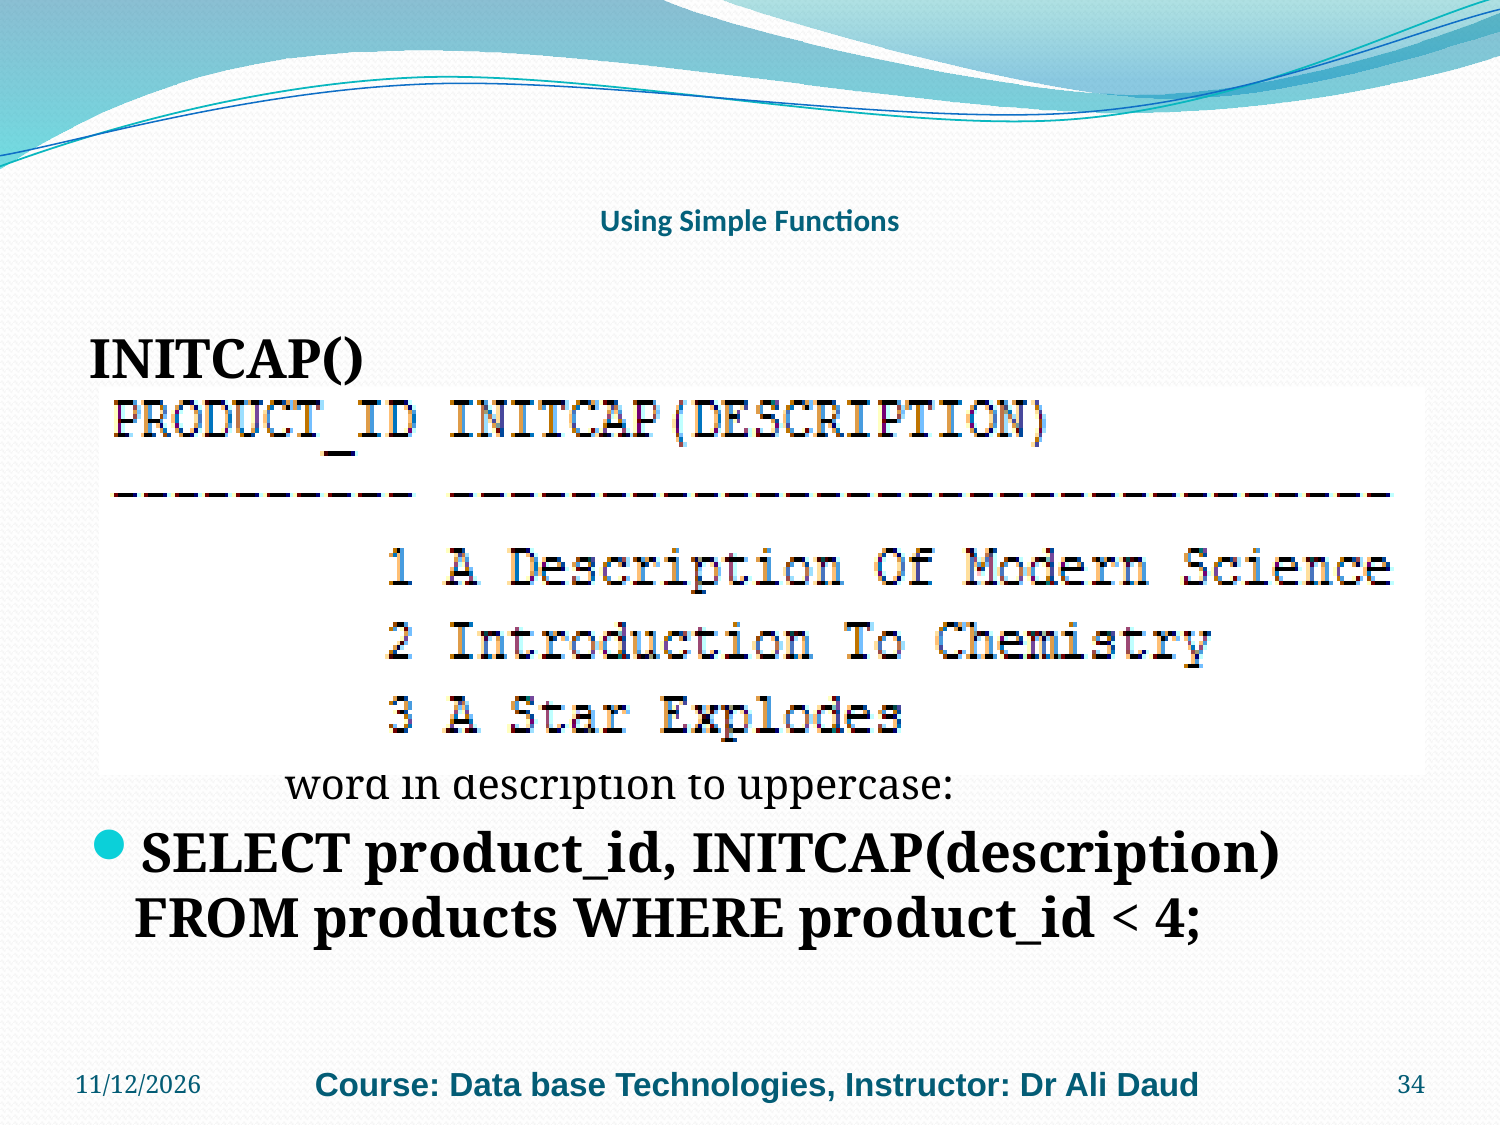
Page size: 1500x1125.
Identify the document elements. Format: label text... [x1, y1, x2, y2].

list INITCAP() You use INITCAP(x) to convert the initial letter of each word in x to uppercase Following example selects the product_id and description columns from the products table and uses INITCAP() to convert the first letter of each word in description to uppercase: SELECT product_id, INITCAP(description) FROM products WHERE product_id < 4; [75, 317, 1425, 1038]
slide_number 34 [1299, 1042, 1425, 1103]
title Using Simple Functions [75, 115, 1425, 238]
footer Course: Data base Technologies, Instructor: Dr Ali Daud [287, 1042, 1238, 1103]
picture [99, 387, 1426, 776]
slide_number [75, 1042, 287, 1103]
